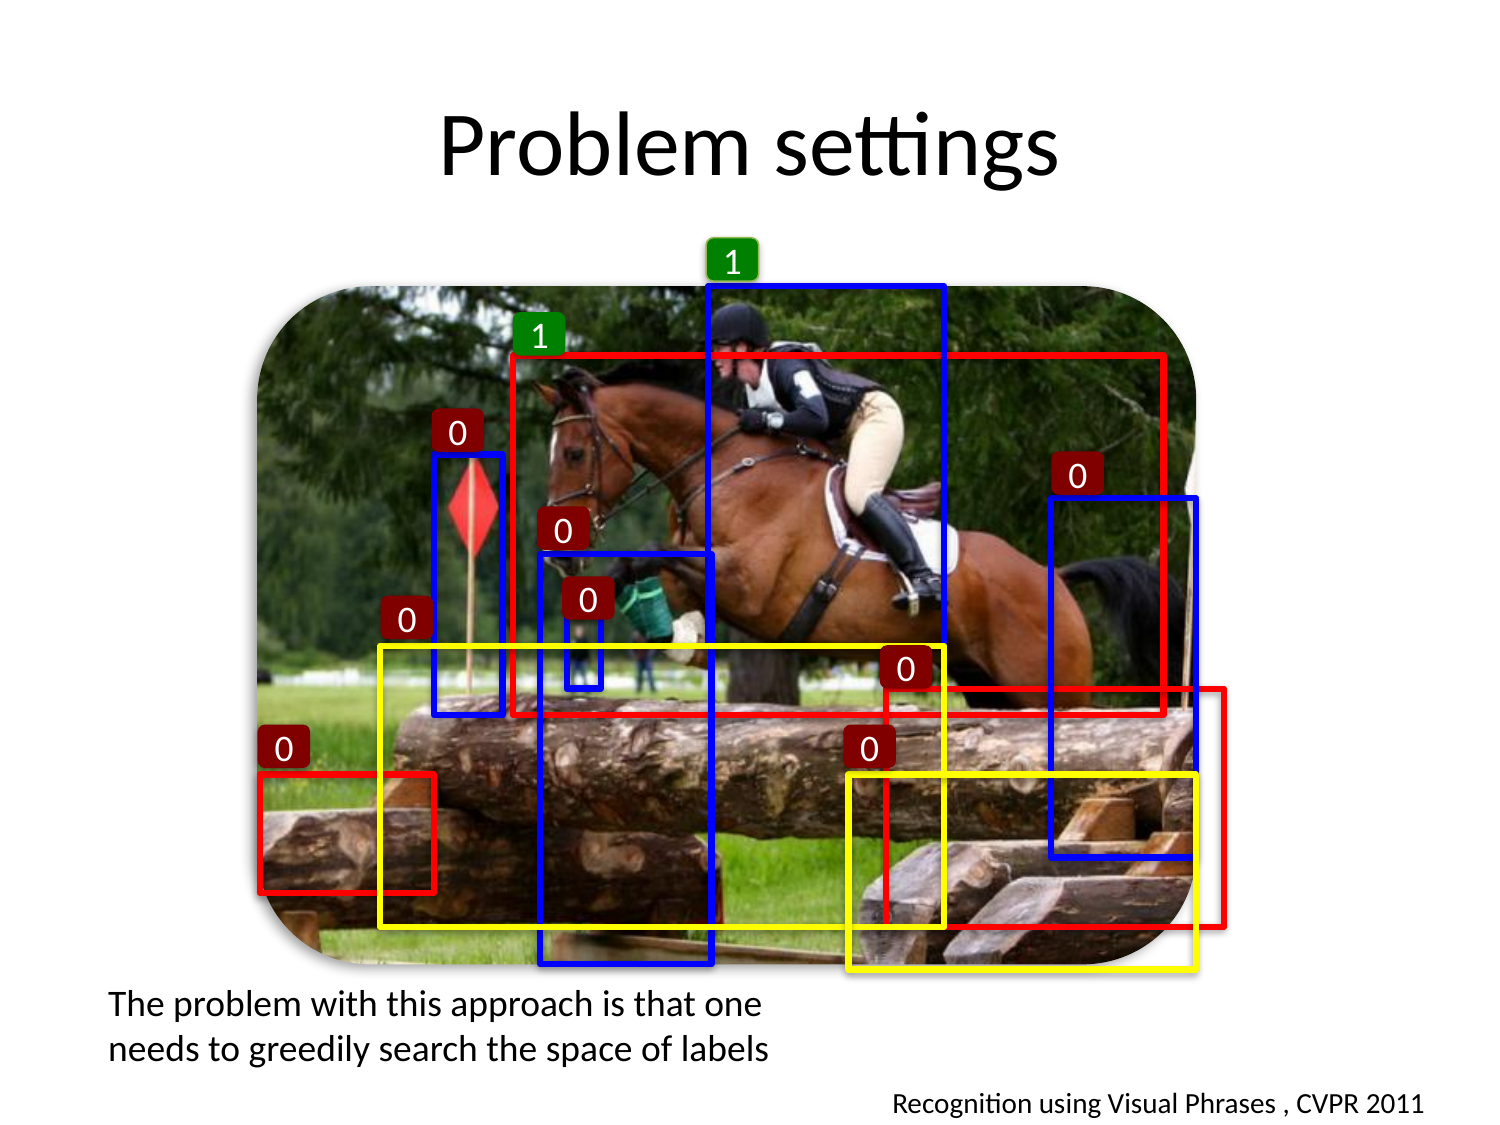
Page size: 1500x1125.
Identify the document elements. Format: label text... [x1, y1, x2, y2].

text_box The problem with this approach is that one needs to greedily search the space of labels [93, 971, 844, 1077]
text_box Recognition using Visual Phrases , CVPR 2011 [877, 1077, 1500, 1125]
text_box 1 [705, 236, 760, 282]
title Problem settings [75, 45, 1425, 233]
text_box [256, 285, 1225, 970]
